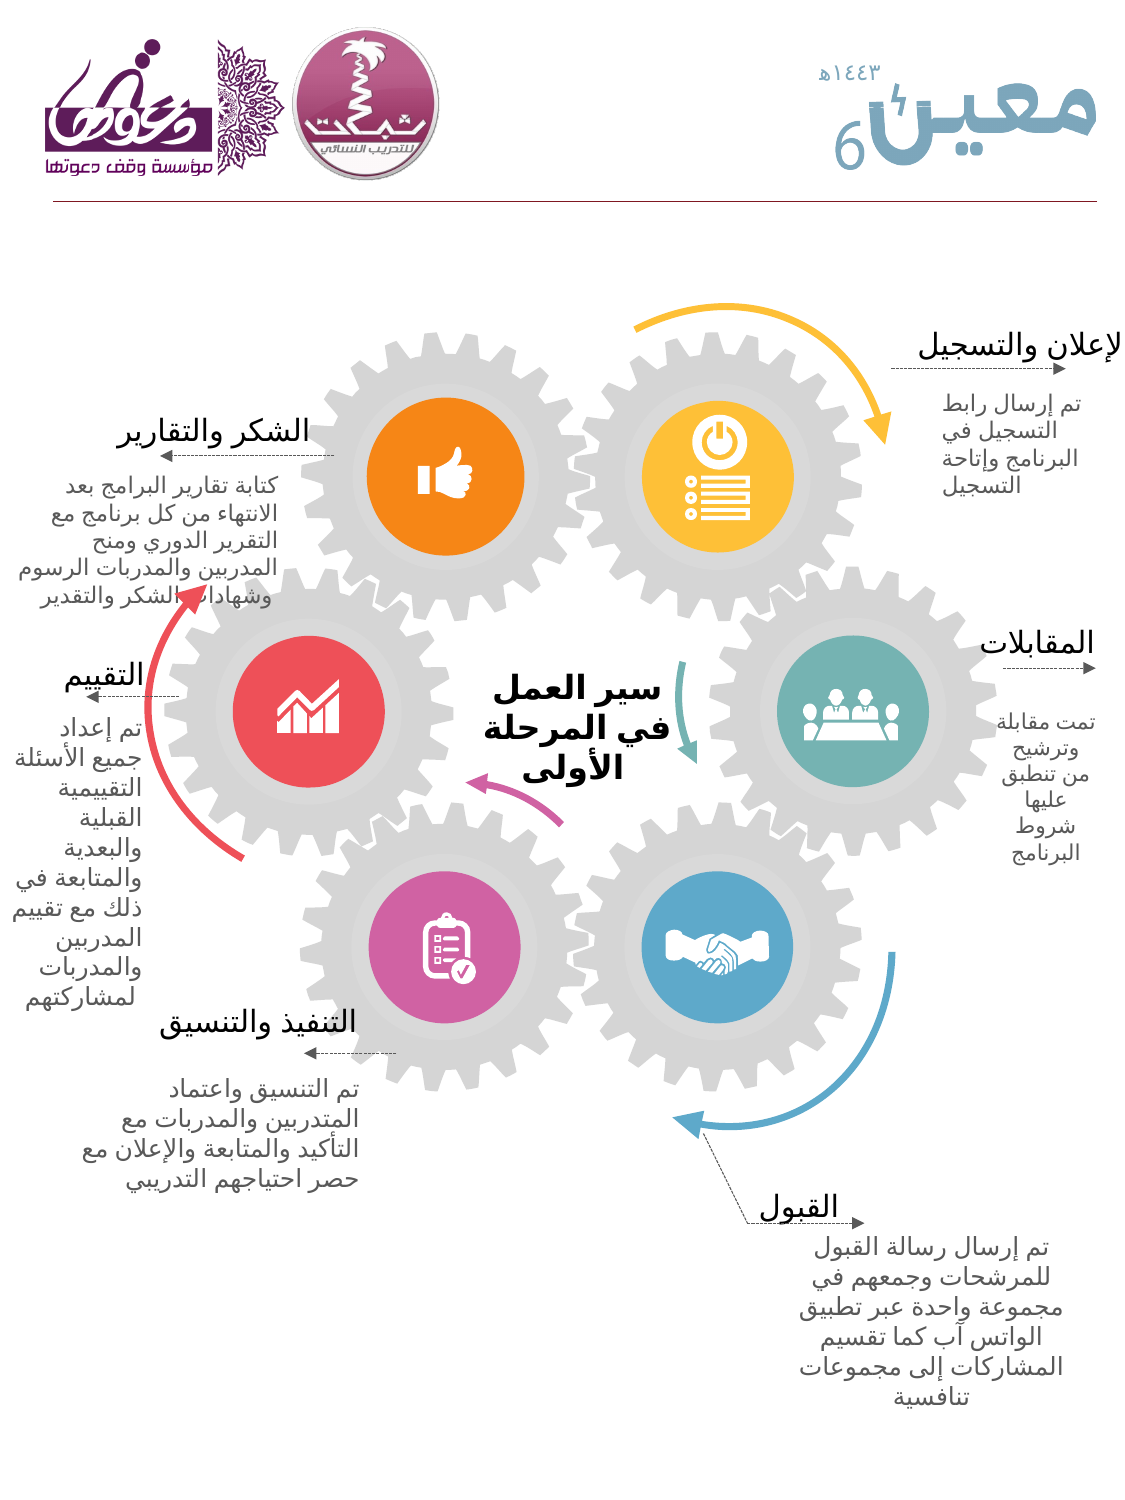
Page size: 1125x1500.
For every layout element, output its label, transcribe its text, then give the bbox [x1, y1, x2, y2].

text_box التنفيذ والتنسيق [144, 995, 299, 1047]
text_box تم إرسال رسالة القبول للمرشحات وجمعهم في مجموعة واحدة عبر تطبيق الواتس آب كما تقسيم المشاركات إلى مجموعات تنافسية [754, 1223, 1109, 1418]
text_box [144, 697, 164, 784]
text_box [675, 660, 697, 764]
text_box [573, 802, 862, 1092]
text_box التقييم [48, 647, 156, 700]
text_box كتابة تقارير البرامج بعد الانتهاء من كل برنامج مع التقرير الدوري ومنح المدربين والمدربات الرسوم وشهادات الشكر والتقدير [1, 463, 294, 616]
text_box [417, 446, 474, 499]
text_box تم التنسيق واعتماد المتدربين والمدربات مع التأكيد والمتابعة والإعلان مع حصر احتياجهم التدريبي [52, 1065, 375, 1200]
text_box سير العمل في المرحلة الأولى [463, 658, 692, 794]
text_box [591, 332, 862, 622]
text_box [685, 475, 750, 521]
text_box [862, 375, 892, 445]
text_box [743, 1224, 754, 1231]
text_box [703, 1133, 865, 1224]
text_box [709, 566, 998, 856]
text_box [301, 332, 591, 622]
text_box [665, 929, 770, 976]
text_box [231, 856, 245, 862]
text_box تم إعداد جميع الأسئلة التقييمية القبلية والبعدية والمتابعة في ذلك مع تقييم المدربين والمدربات لمشاركتهم [0, 703, 158, 1019]
text_box تم إرسال رابط التسجيل في البرنامج وإتاحة التسجيل [926, 380, 1109, 506]
picture [45, 27, 445, 188]
text_box ١٤٤٣هـ [803, 50, 833, 121]
text_box تمت مقابلة وترشيح من تنطبق عليها شروط البرنامج [980, 699, 1111, 872]
text_box [862, 951, 896, 1061]
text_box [277, 679, 339, 734]
text_box الشكر والتقارير [102, 403, 301, 456]
text_box التقييم [153, 650, 164, 696]
text_box [144, 631, 164, 696]
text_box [299, 802, 573, 1092]
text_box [802, 688, 900, 741]
picture [833, 44, 1109, 197]
text_box [672, 1092, 834, 1140]
text_box [465, 773, 540, 802]
text_box الإعلان والتسجيل [902, 317, 1125, 370]
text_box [164, 568, 454, 856]
text_box المقابلات [998, 616, 1118, 668]
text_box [422, 912, 476, 985]
text_box [633, 303, 821, 332]
